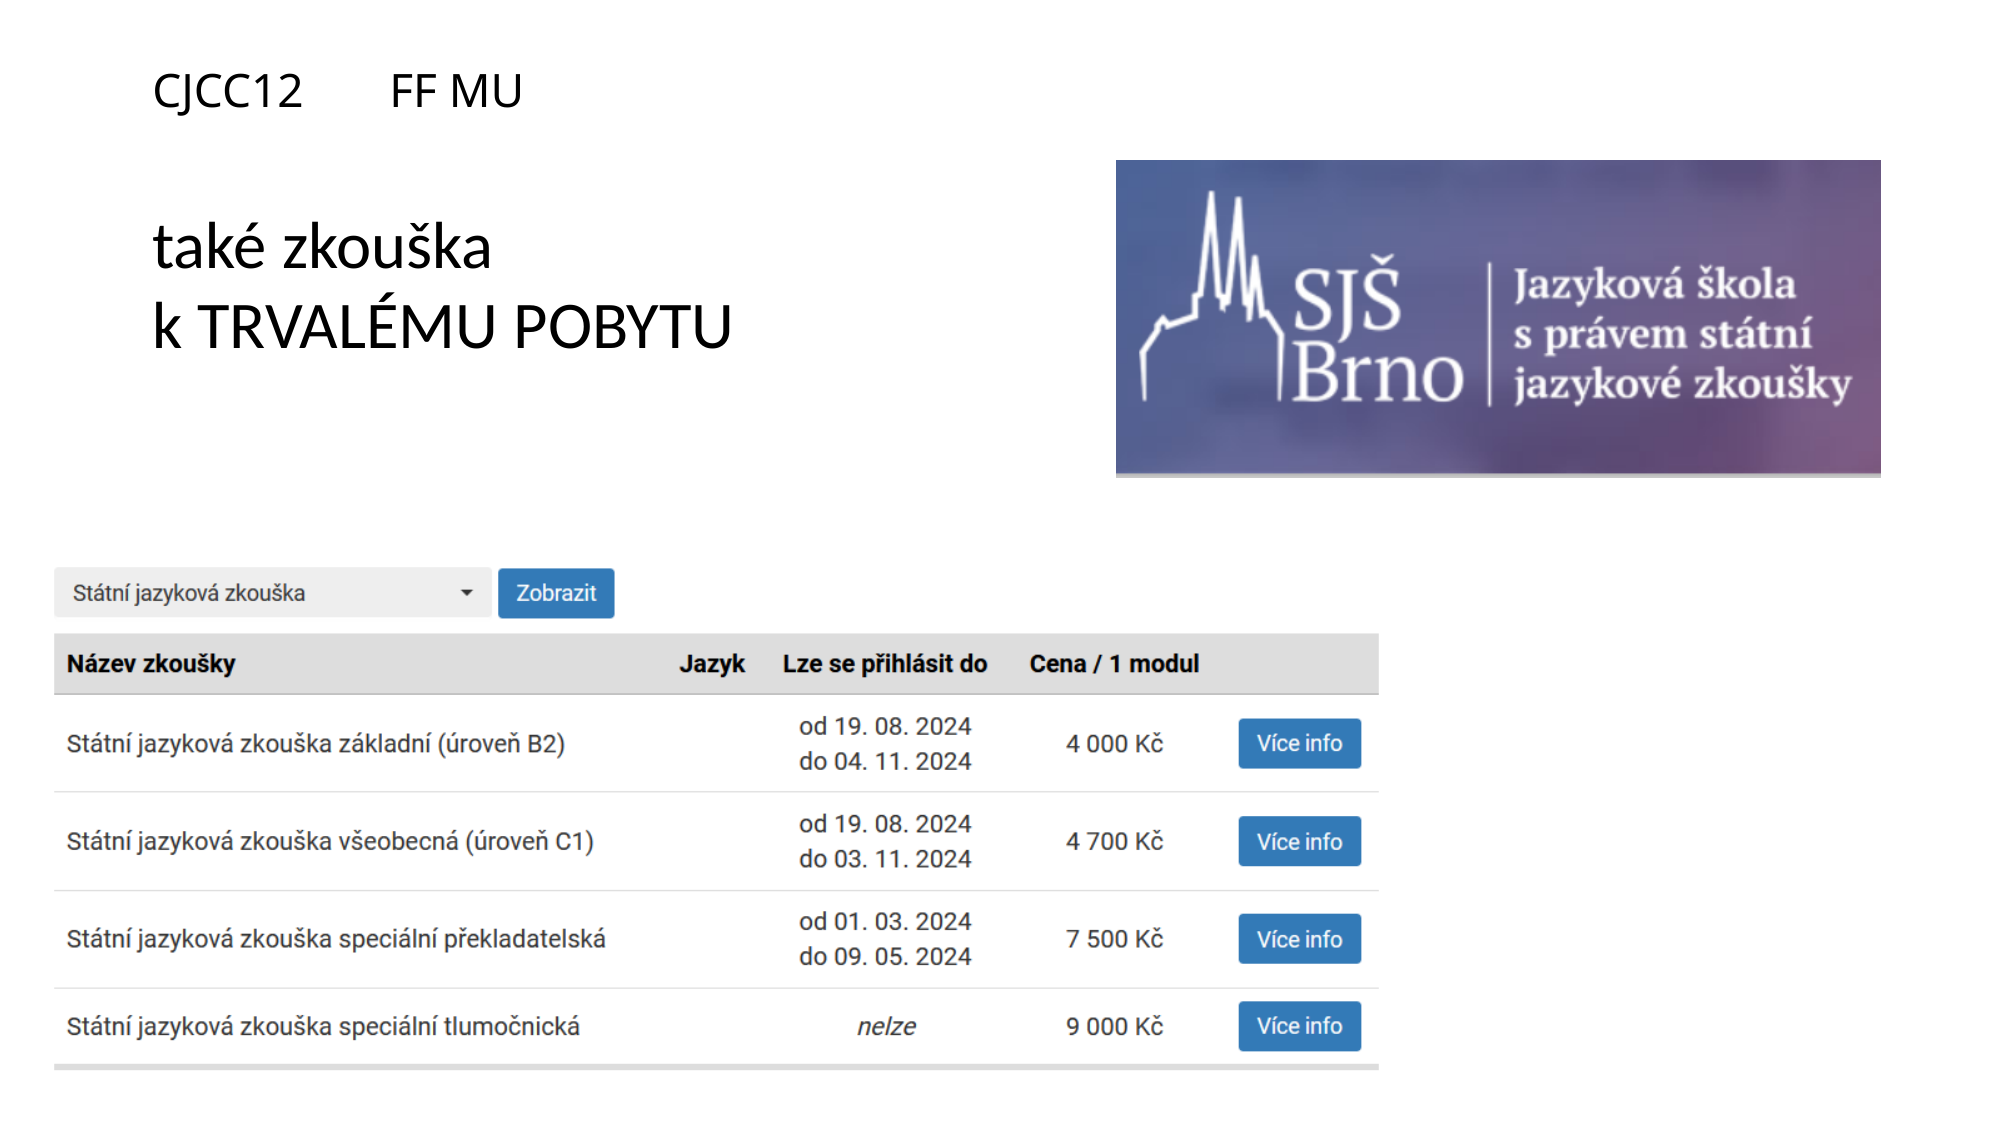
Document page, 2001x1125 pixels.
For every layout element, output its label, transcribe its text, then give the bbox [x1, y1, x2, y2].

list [1116, 160, 1881, 478]
title CJCC12 FF MU [137, 59, 1863, 125]
picture [38, 546, 1424, 1074]
text_box také zkouška k TRVALÉMU POBYTU [137, 194, 787, 369]
